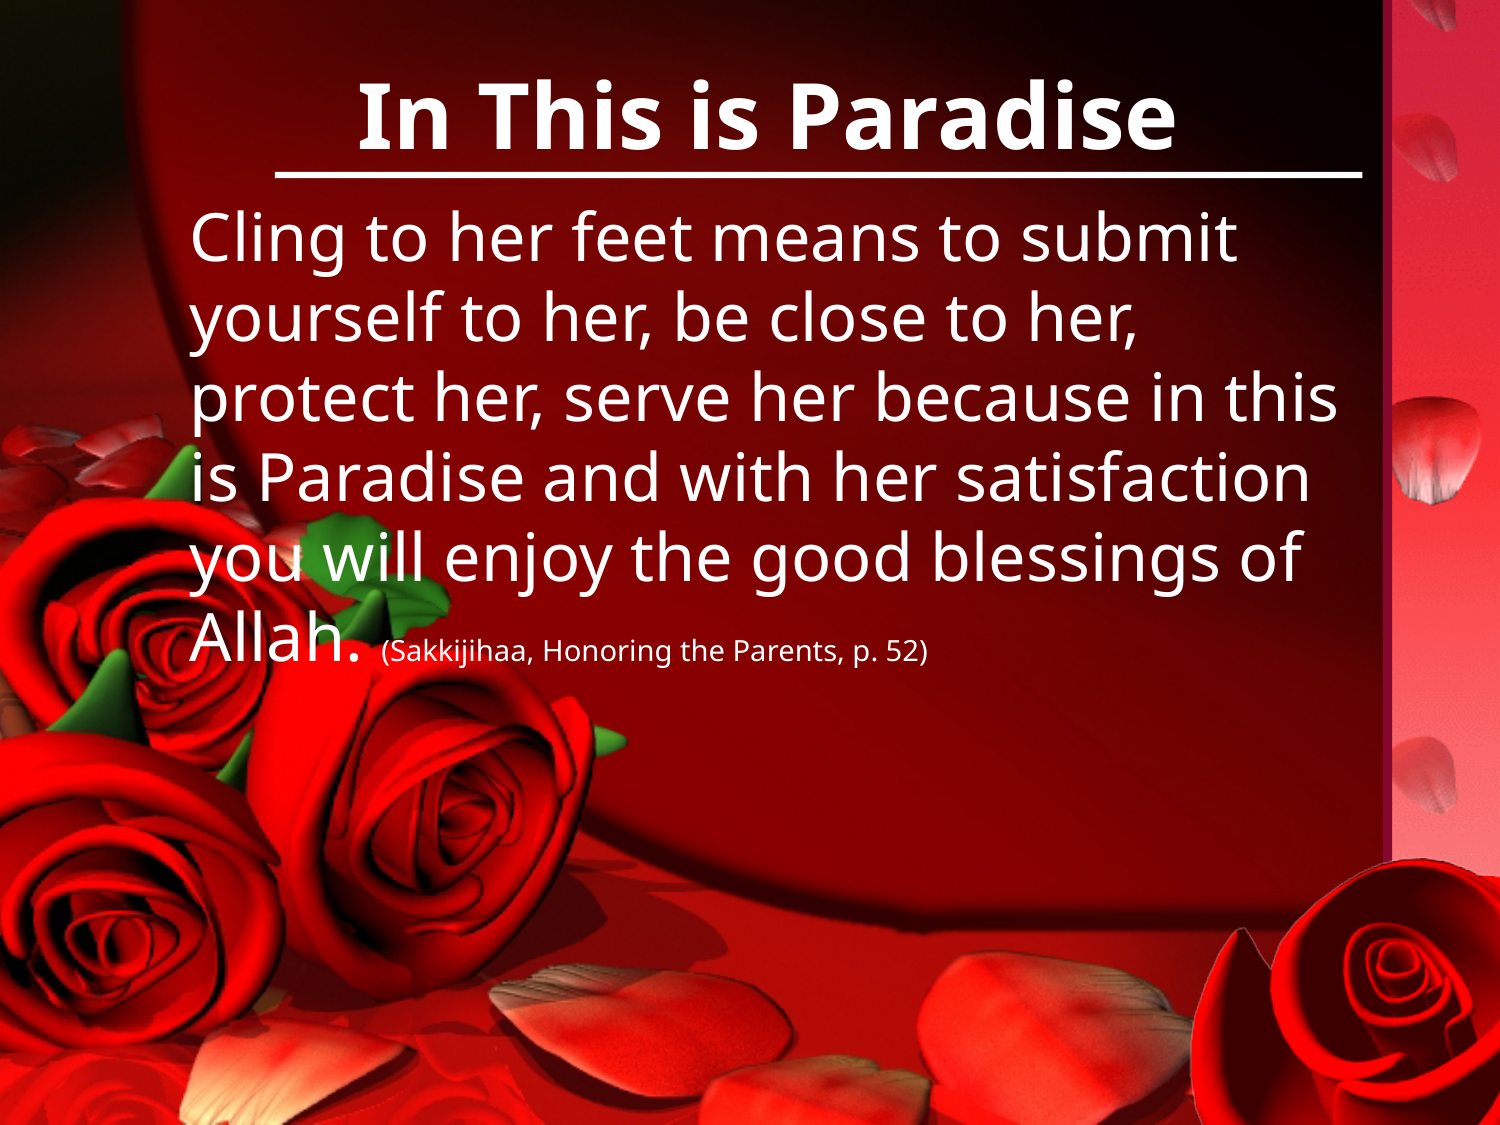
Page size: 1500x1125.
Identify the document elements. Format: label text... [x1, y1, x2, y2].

list Cling to her feet means to submit yourself to her, be close to her, protect her, serve her because in this is Paradise and with her satisfaction you will enjoy the good blessings of Allah. (Sakkijihaa, Honoring the Parents, p. 52) [174, 187, 1363, 888]
title In This is Paradise [174, 37, 1363, 176]
picture [0, 0, 1500, 1125]
